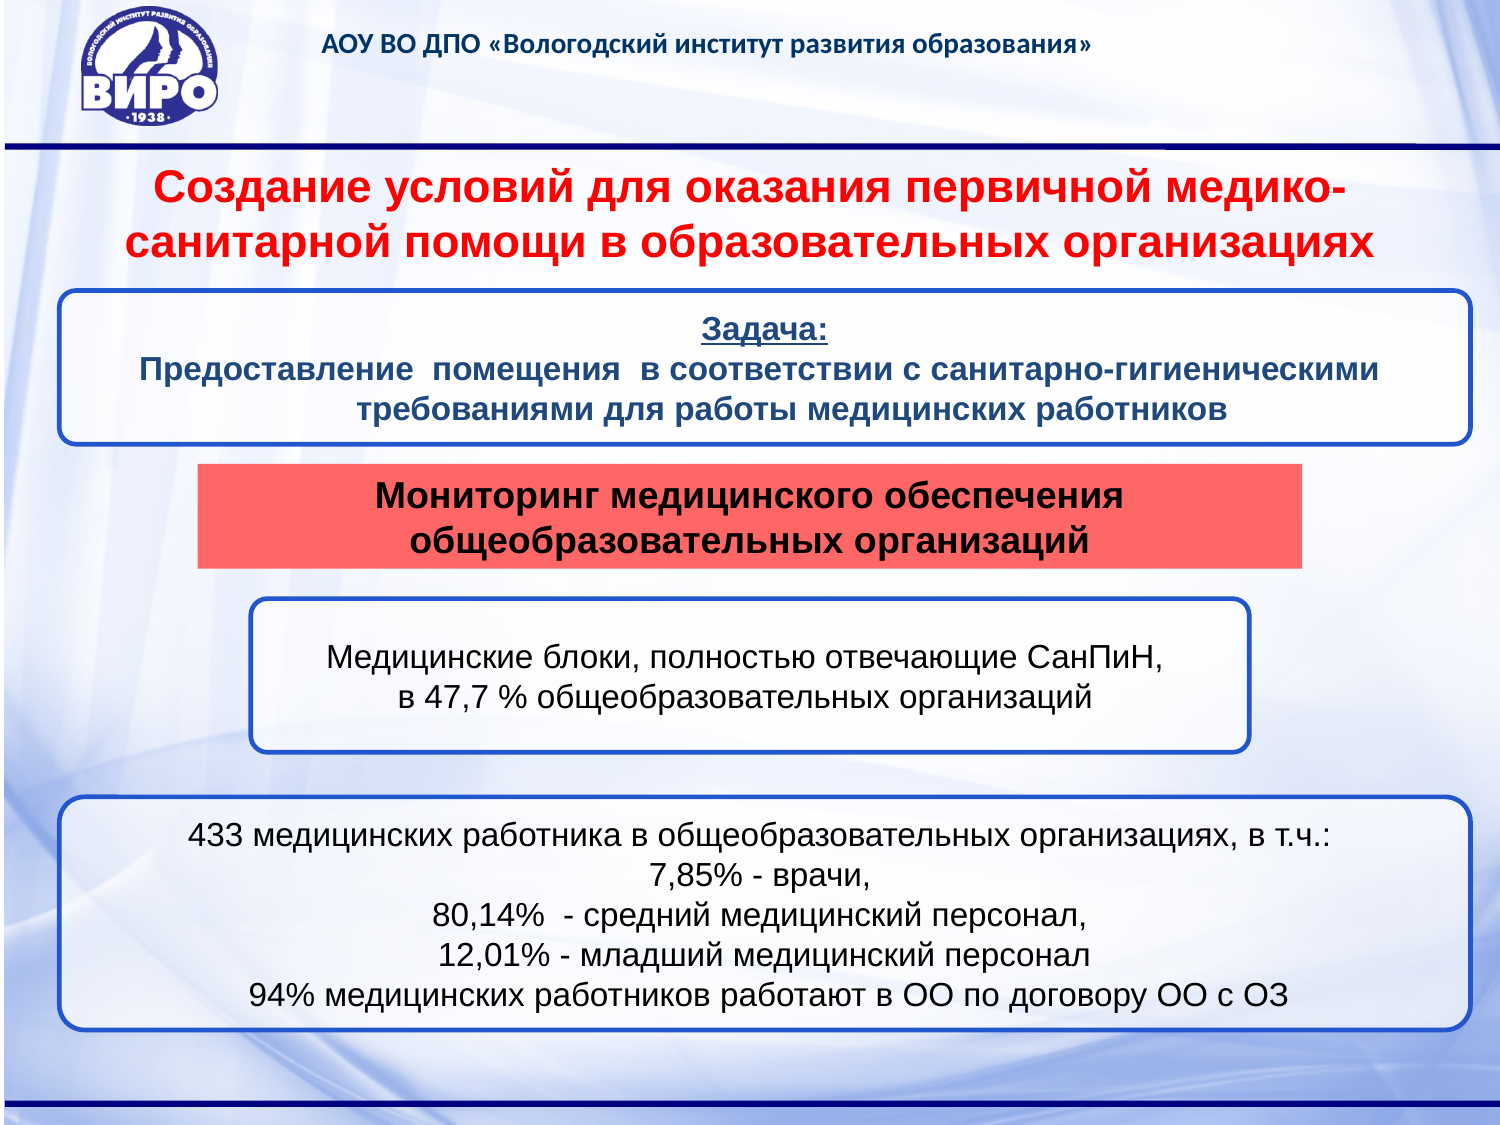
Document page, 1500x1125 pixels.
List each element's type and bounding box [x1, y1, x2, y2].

text_box [4, 0, 1500, 1125]
